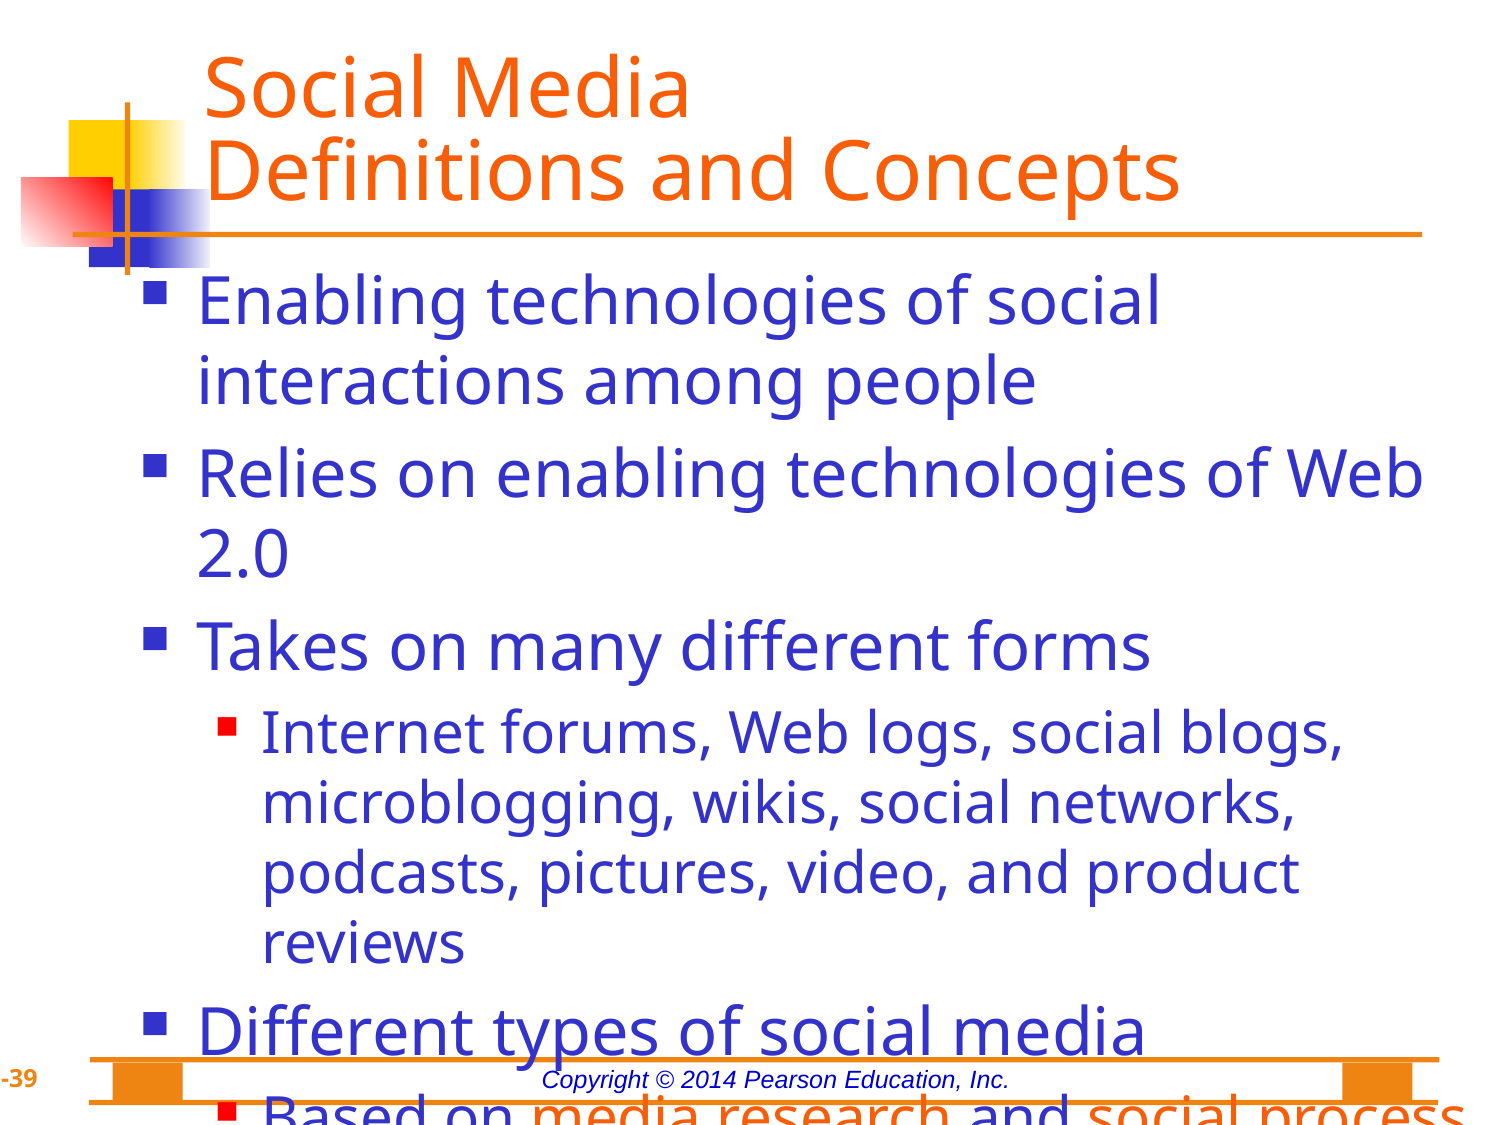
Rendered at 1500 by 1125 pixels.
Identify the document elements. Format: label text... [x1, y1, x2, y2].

list Enabling technologies of social interactions among people Relies on enabling technologies of Web 2.0 Takes on many different forms Internet forums, Web logs, social blogs, microblogging, wikis, social networks, podcasts, pictures, video, and product reviews Different types of social media Based on media research and social process [124, 249, 1488, 1038]
title Social Media Definitions and Concepts [188, 37, 1468, 226]
